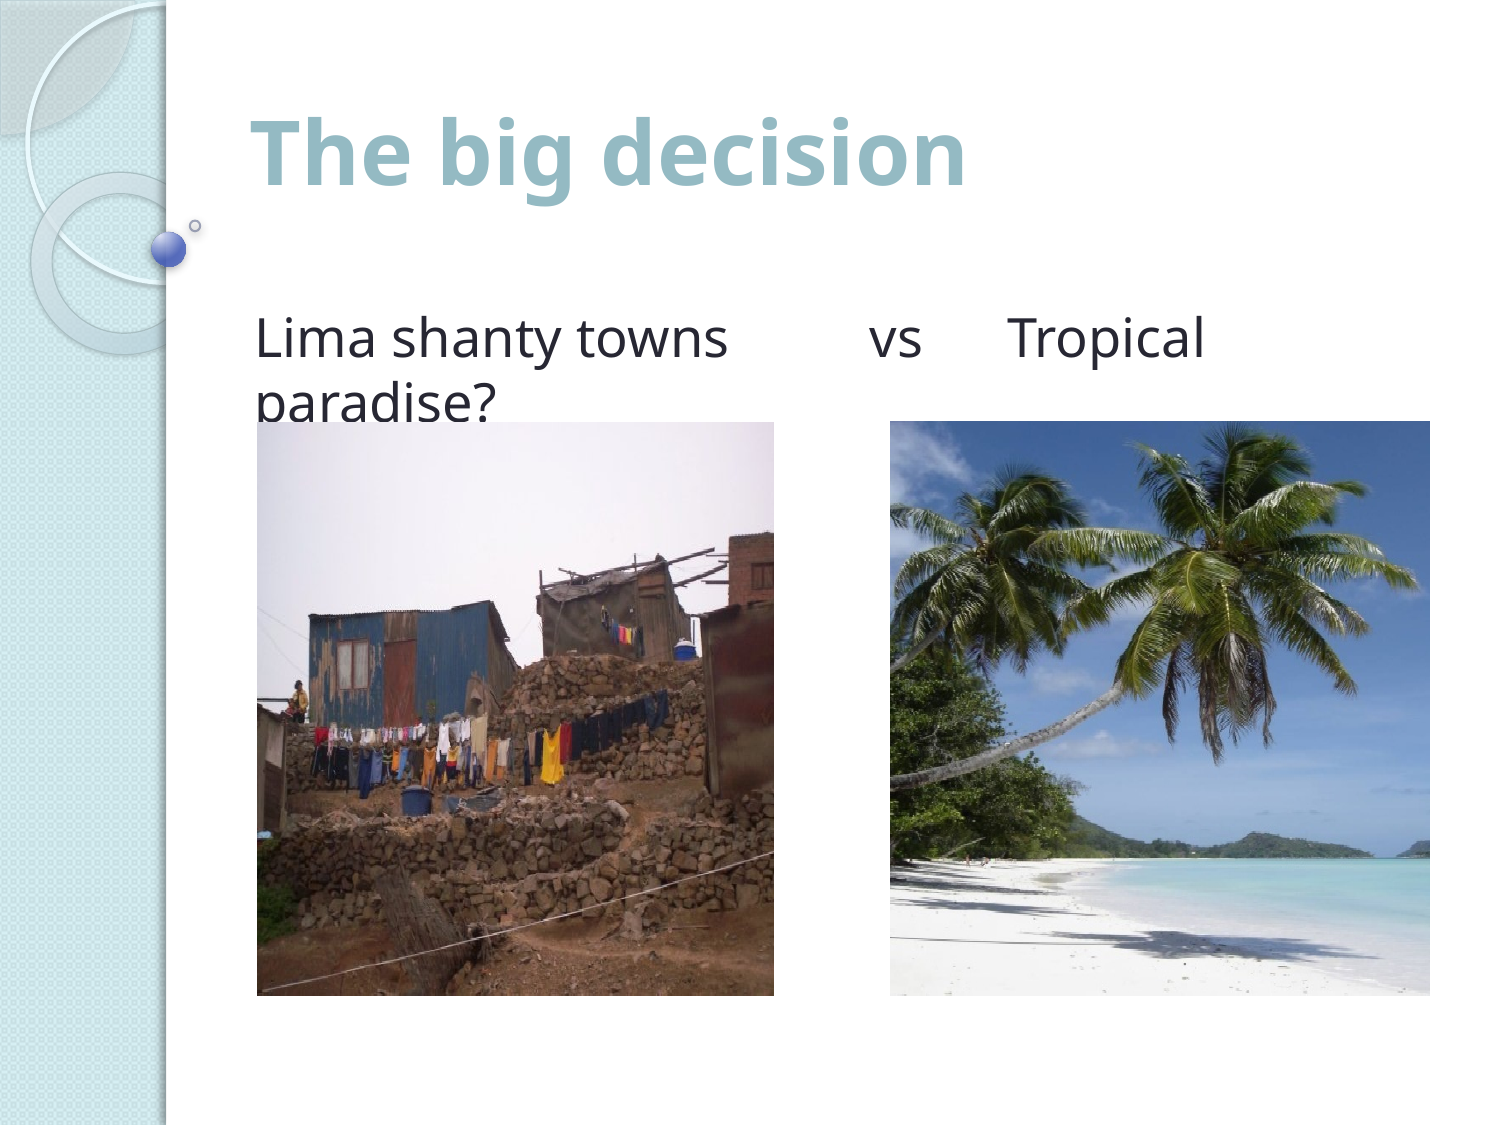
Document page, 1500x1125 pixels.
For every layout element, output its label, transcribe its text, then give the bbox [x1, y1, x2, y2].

picture [890, 421, 1430, 997]
subtitle Lima shanty towns vs Tropical paradise? [234, 303, 1451, 1032]
picture [257, 422, 774, 997]
title The big decision [234, 59, 1450, 211]
